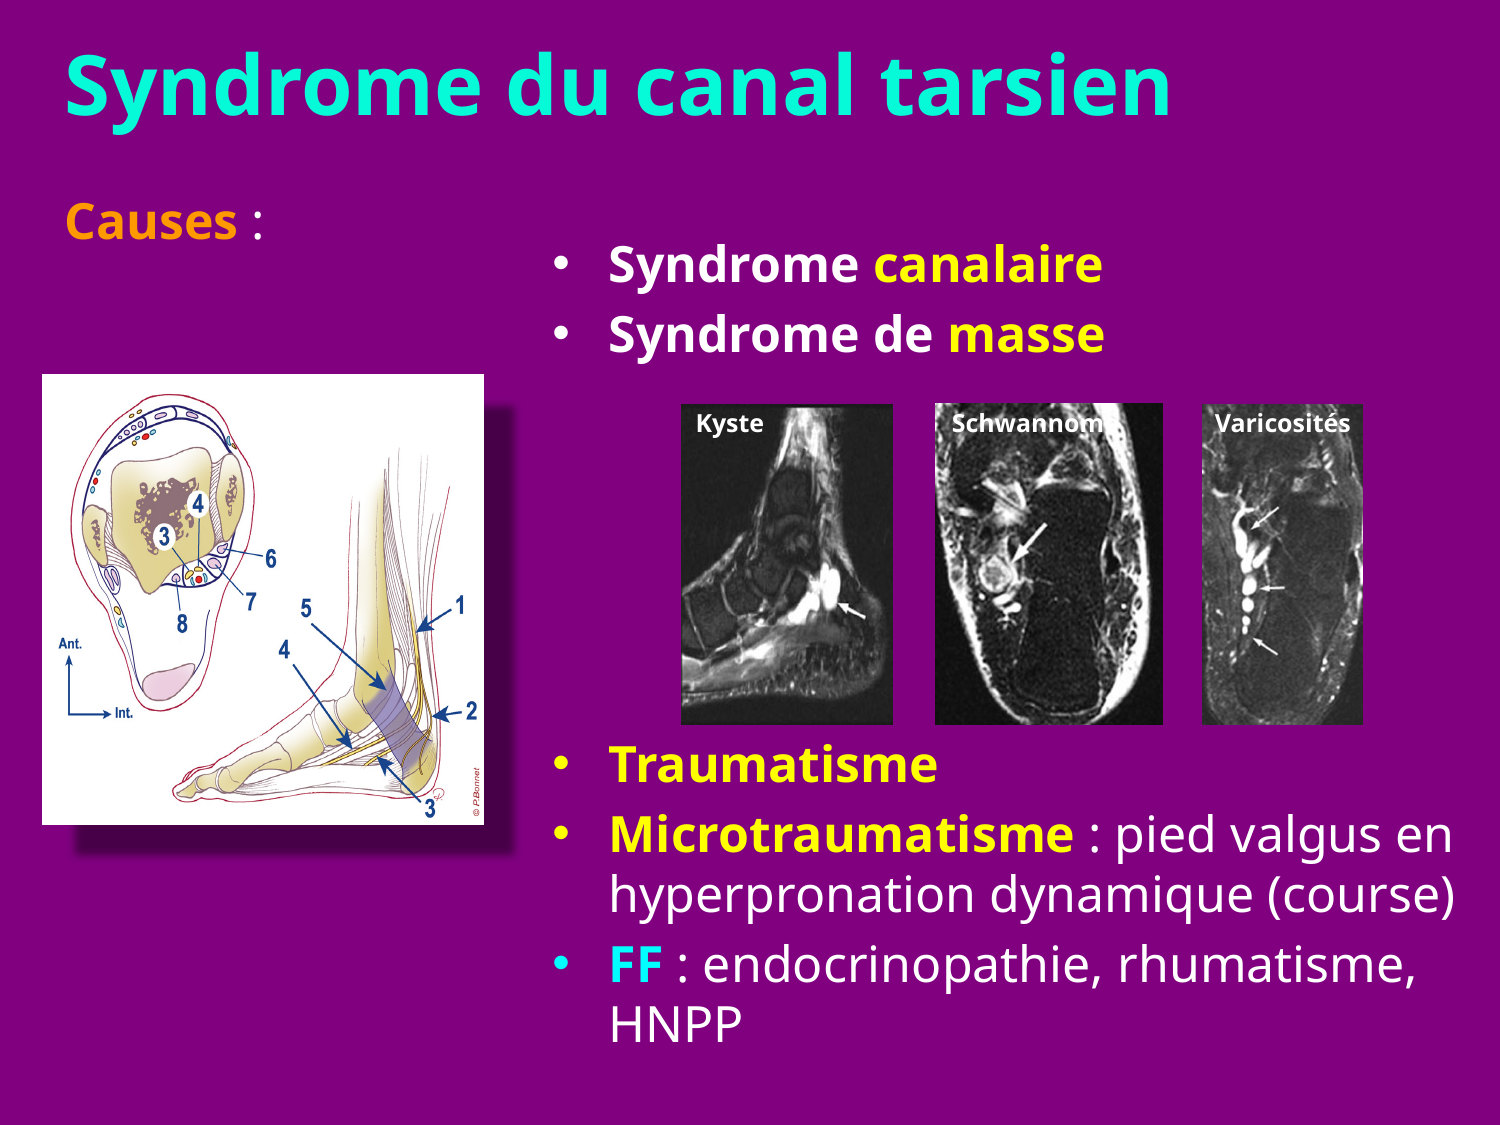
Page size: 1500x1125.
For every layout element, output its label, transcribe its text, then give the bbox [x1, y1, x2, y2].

picture [1202, 403, 1363, 725]
picture [42, 374, 484, 826]
text_box Causes : [49, 182, 1400, 925]
text_box Varicosités [1199, 399, 1416, 445]
text_box Kyste [680, 399, 835, 403]
text_box Syndrome canalaire Syndrome de masse Traumatisme Microtraumatisme : pied valgus en hyperpronation dynamique (course) FF : endocrinopathie, rhumatisme, HNPP [537, 224, 1500, 968]
picture [681, 403, 893, 725]
text_box Schwannome [937, 399, 1182, 445]
text_box Syndrome du canal tarsien [49, 24, 1463, 140]
picture [935, 402, 1163, 726]
